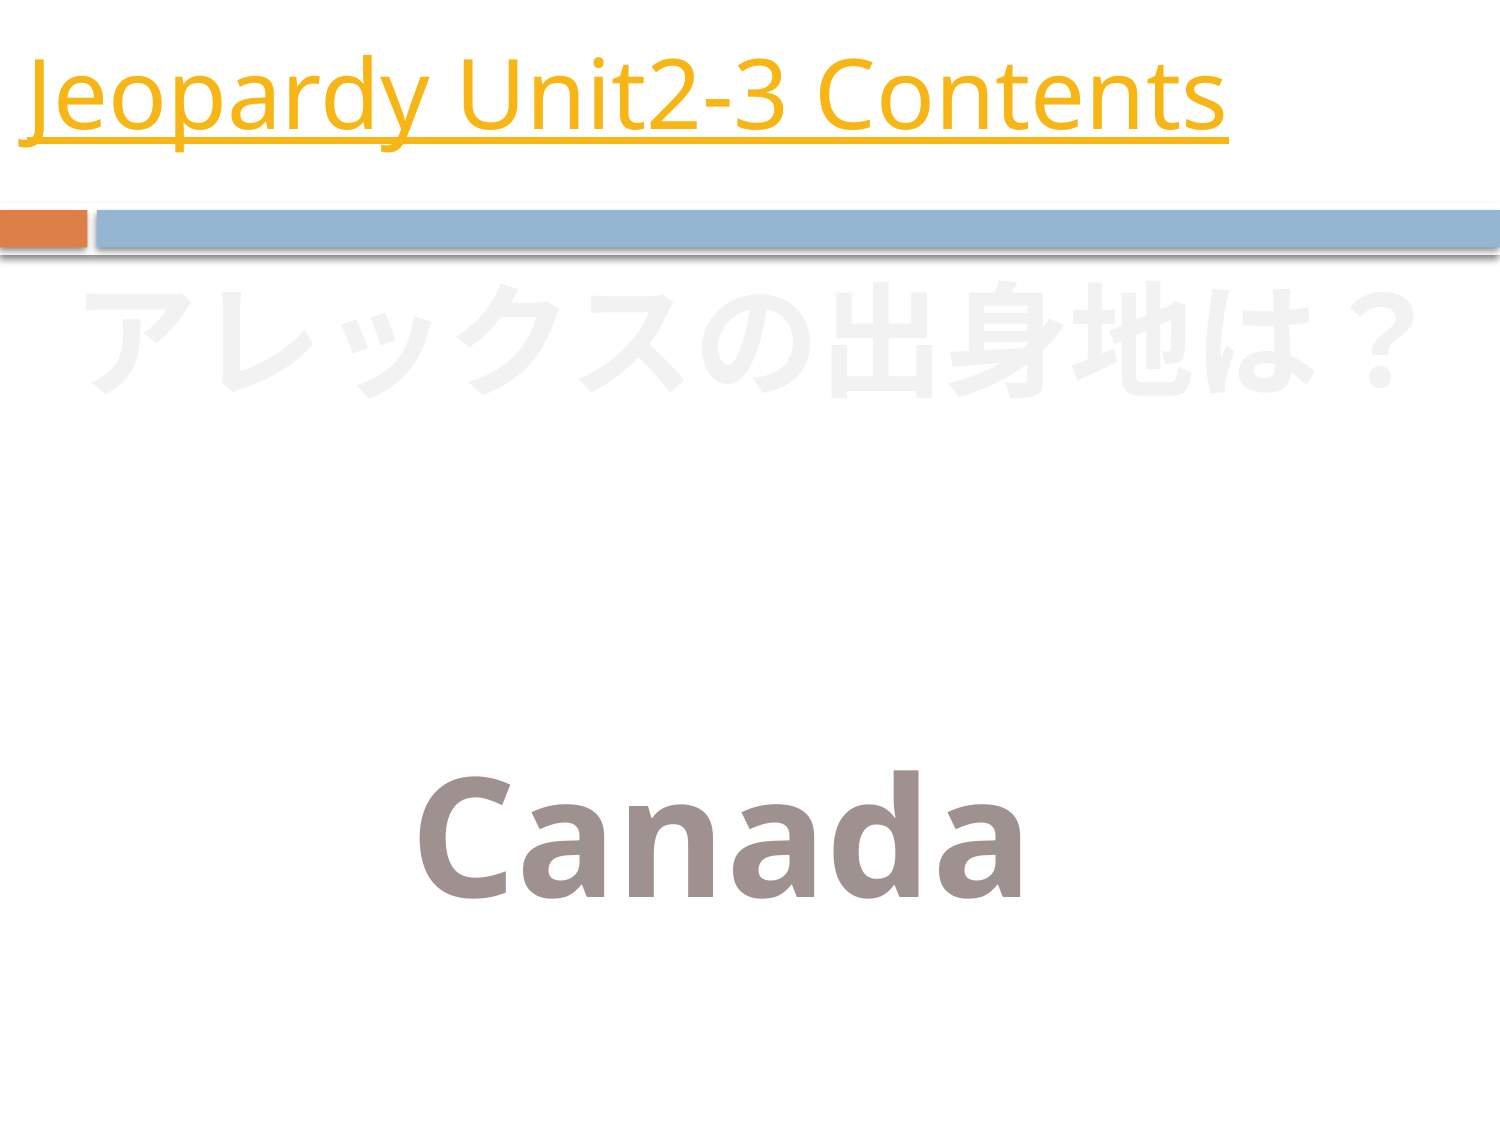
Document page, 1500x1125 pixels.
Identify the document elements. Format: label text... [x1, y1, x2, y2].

text_box Canada [394, 723, 1049, 939]
text_box アレックスの出身地は？ [57, 255, 1459, 421]
title Jeopardy Unit2-3 Contents [11, 23, 1329, 173]
